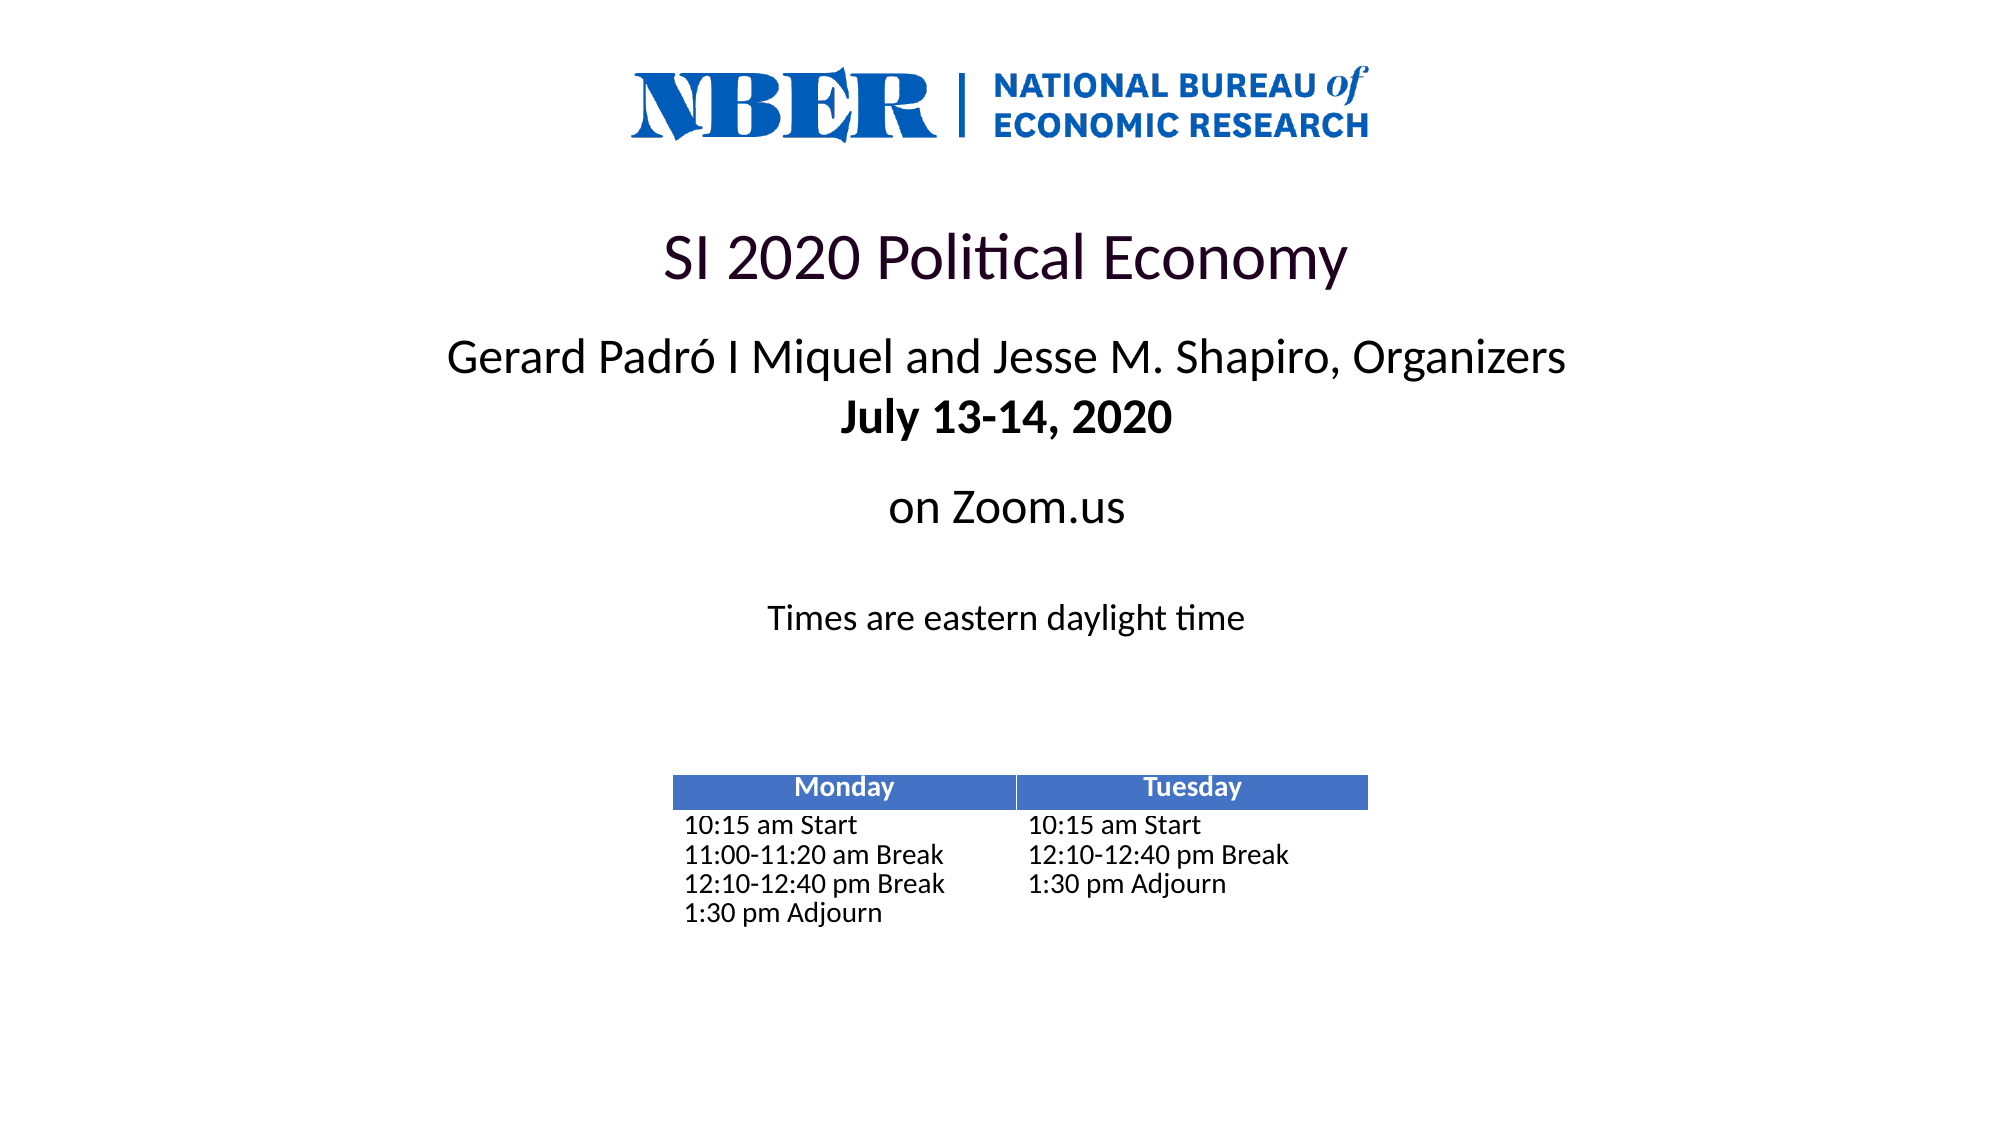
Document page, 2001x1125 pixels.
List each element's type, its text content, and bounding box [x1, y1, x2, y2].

text_box SI 2020 Political Economy Authors Gerard Padró I Miquel and Jesse M. Shapiro, Organizers July 13-14, 2020 on Zoom.us Times are eastern daylight time [211, 205, 1803, 646]
picture [630, 64, 1369, 143]
table_header Monday [673, 775, 1016, 810]
table_cell 10:15 am Start 11:00-11:20 am Break 12:10-12:40 pm Break 1:30 pm Adjourn [673, 816, 1016, 976]
table_header Tuesday [1017, 775, 1368, 810]
text_box [33, 191, 1971, 297]
table_cell 10:15 am Start 12:10-12:40 pm Break 1:30 pm Adjourn [1017, 816, 1368, 976]
